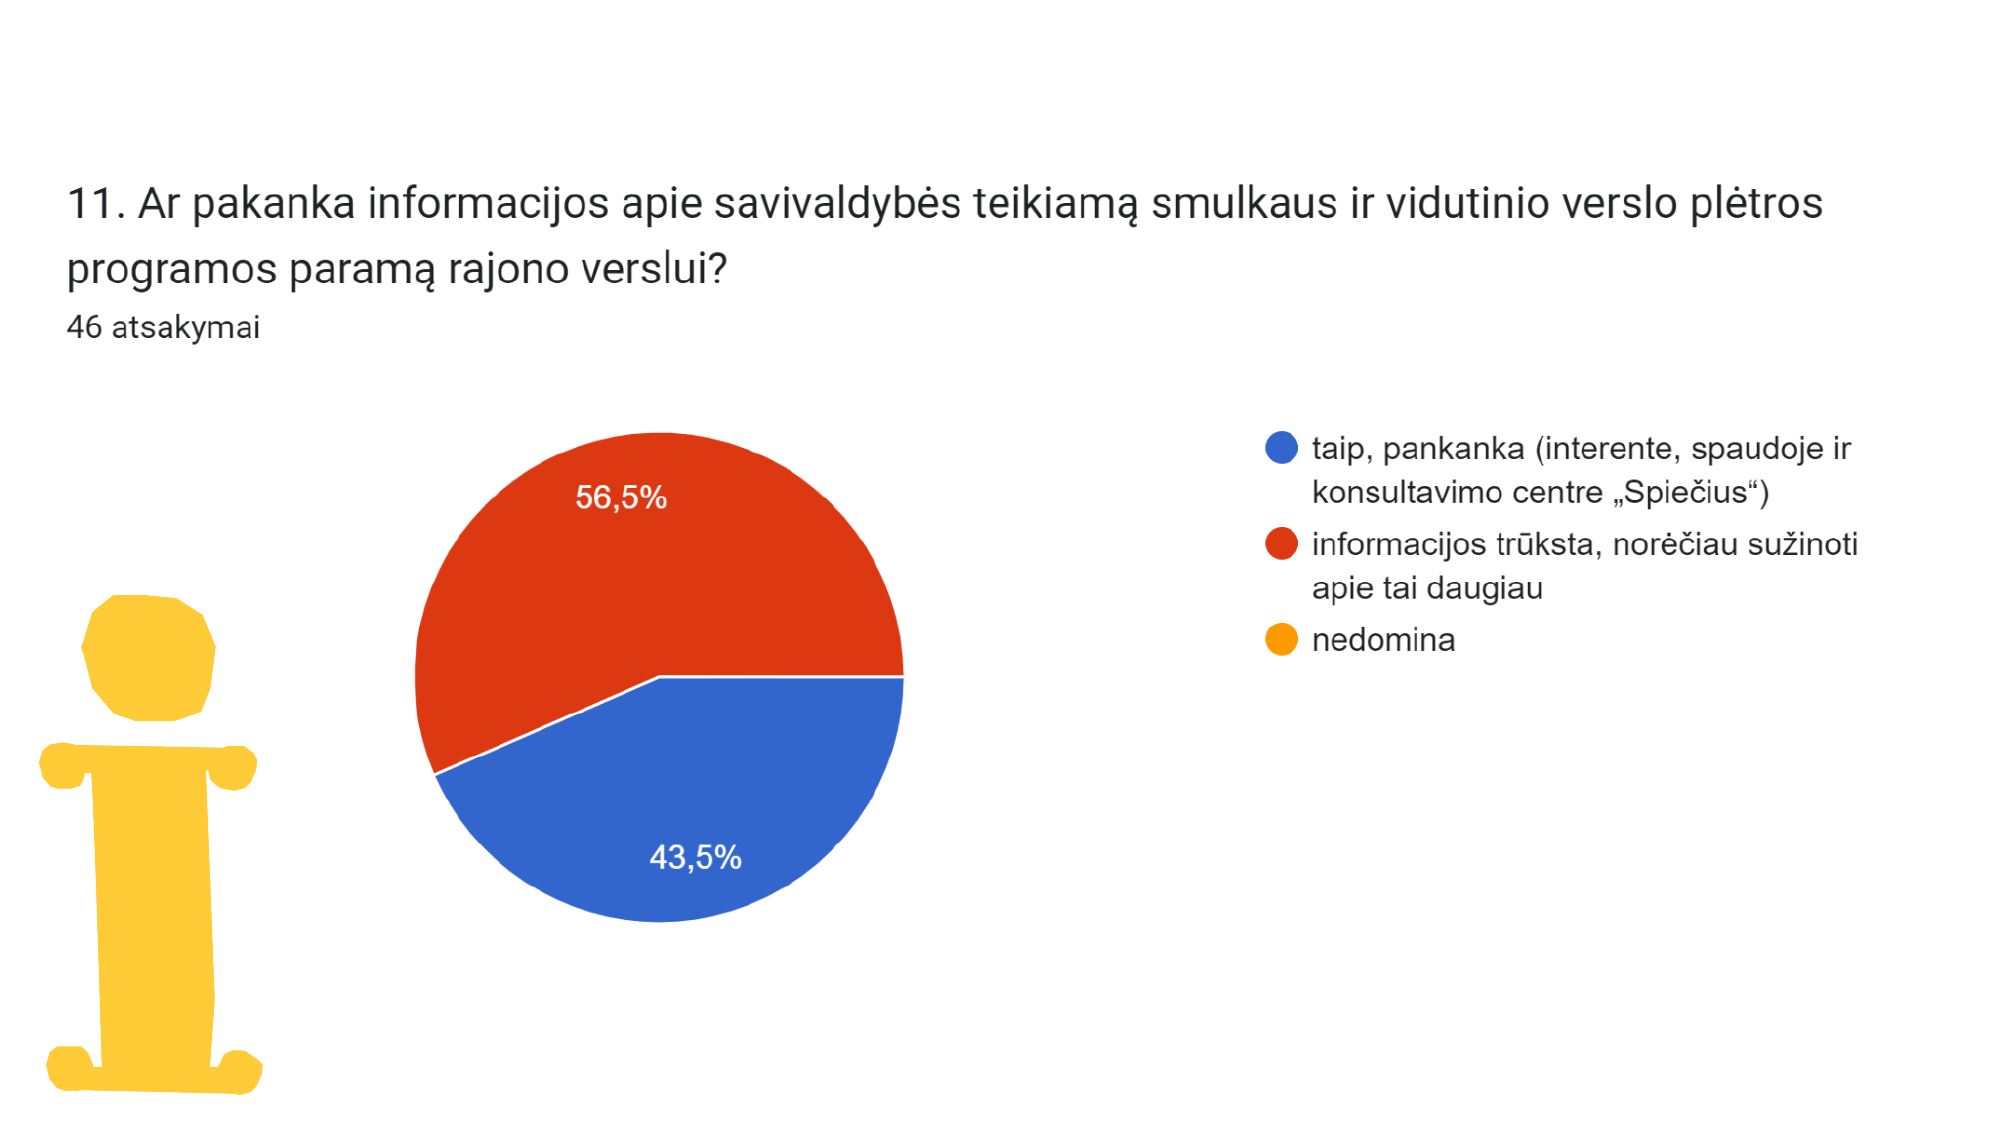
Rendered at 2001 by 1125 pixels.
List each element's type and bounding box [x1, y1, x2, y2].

picture [0, 108, 2000, 1098]
